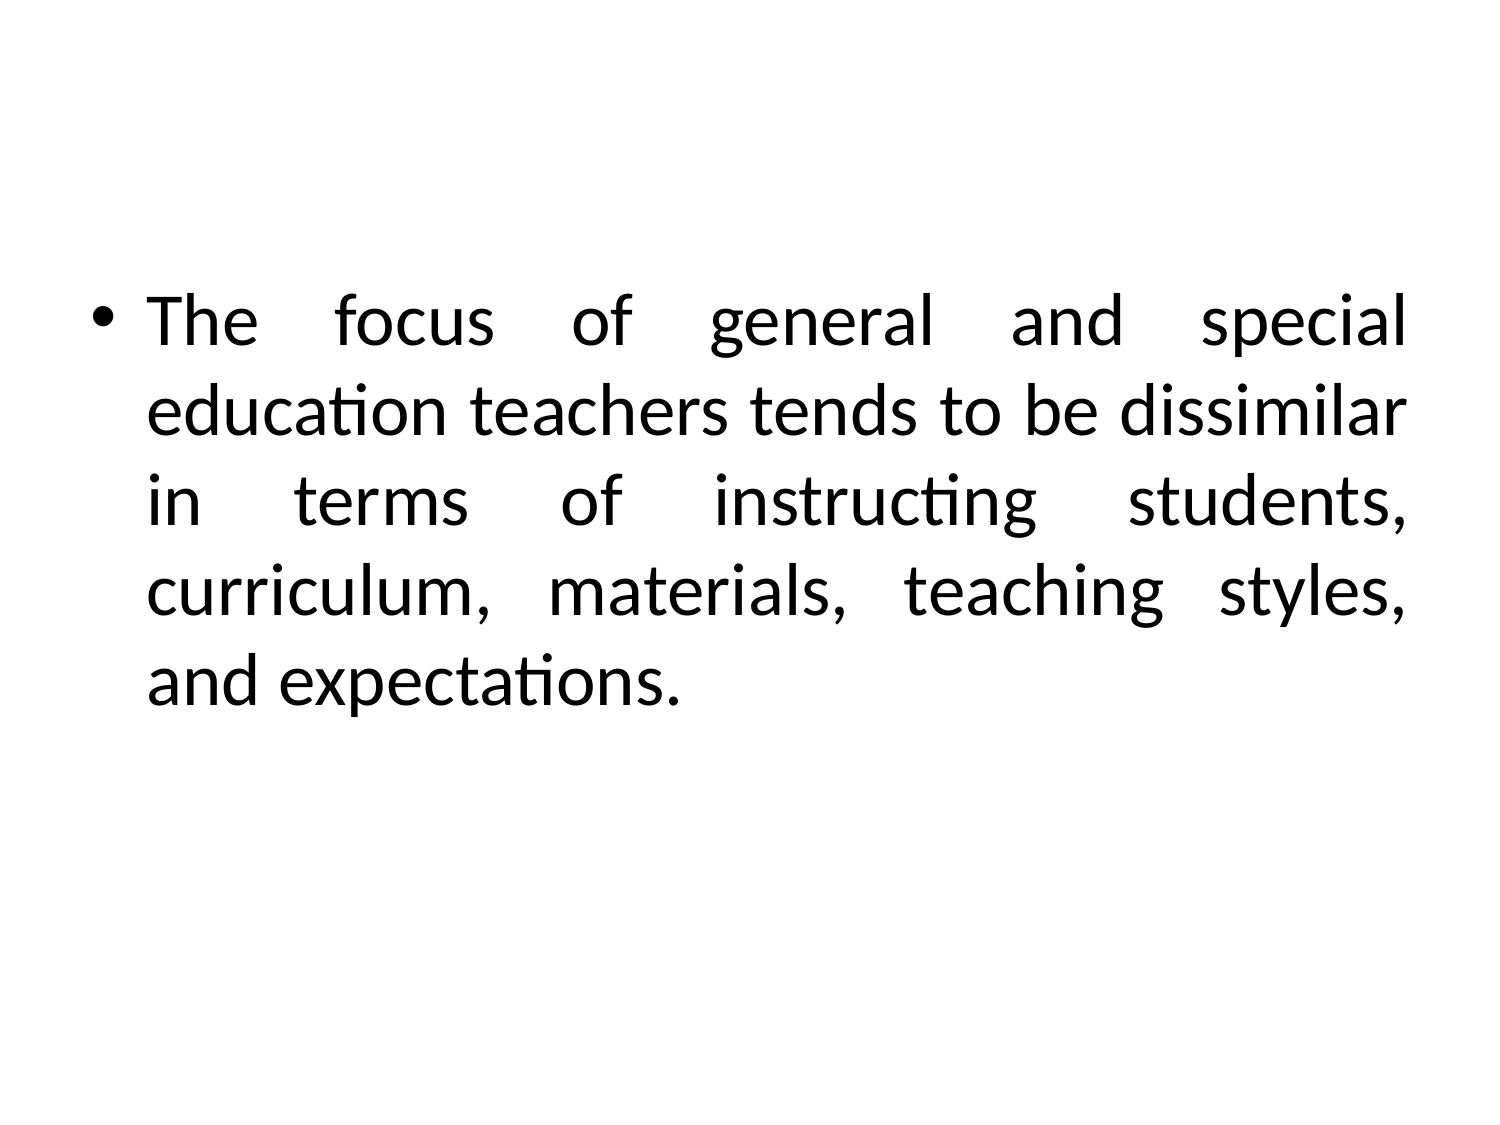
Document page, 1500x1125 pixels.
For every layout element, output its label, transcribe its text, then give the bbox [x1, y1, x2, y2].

list The focus of general and special education teachers tends to be dissimilar in terms of instructing students, curriculum, materials, teaching styles, and expectations. [75, 262, 1425, 1005]
